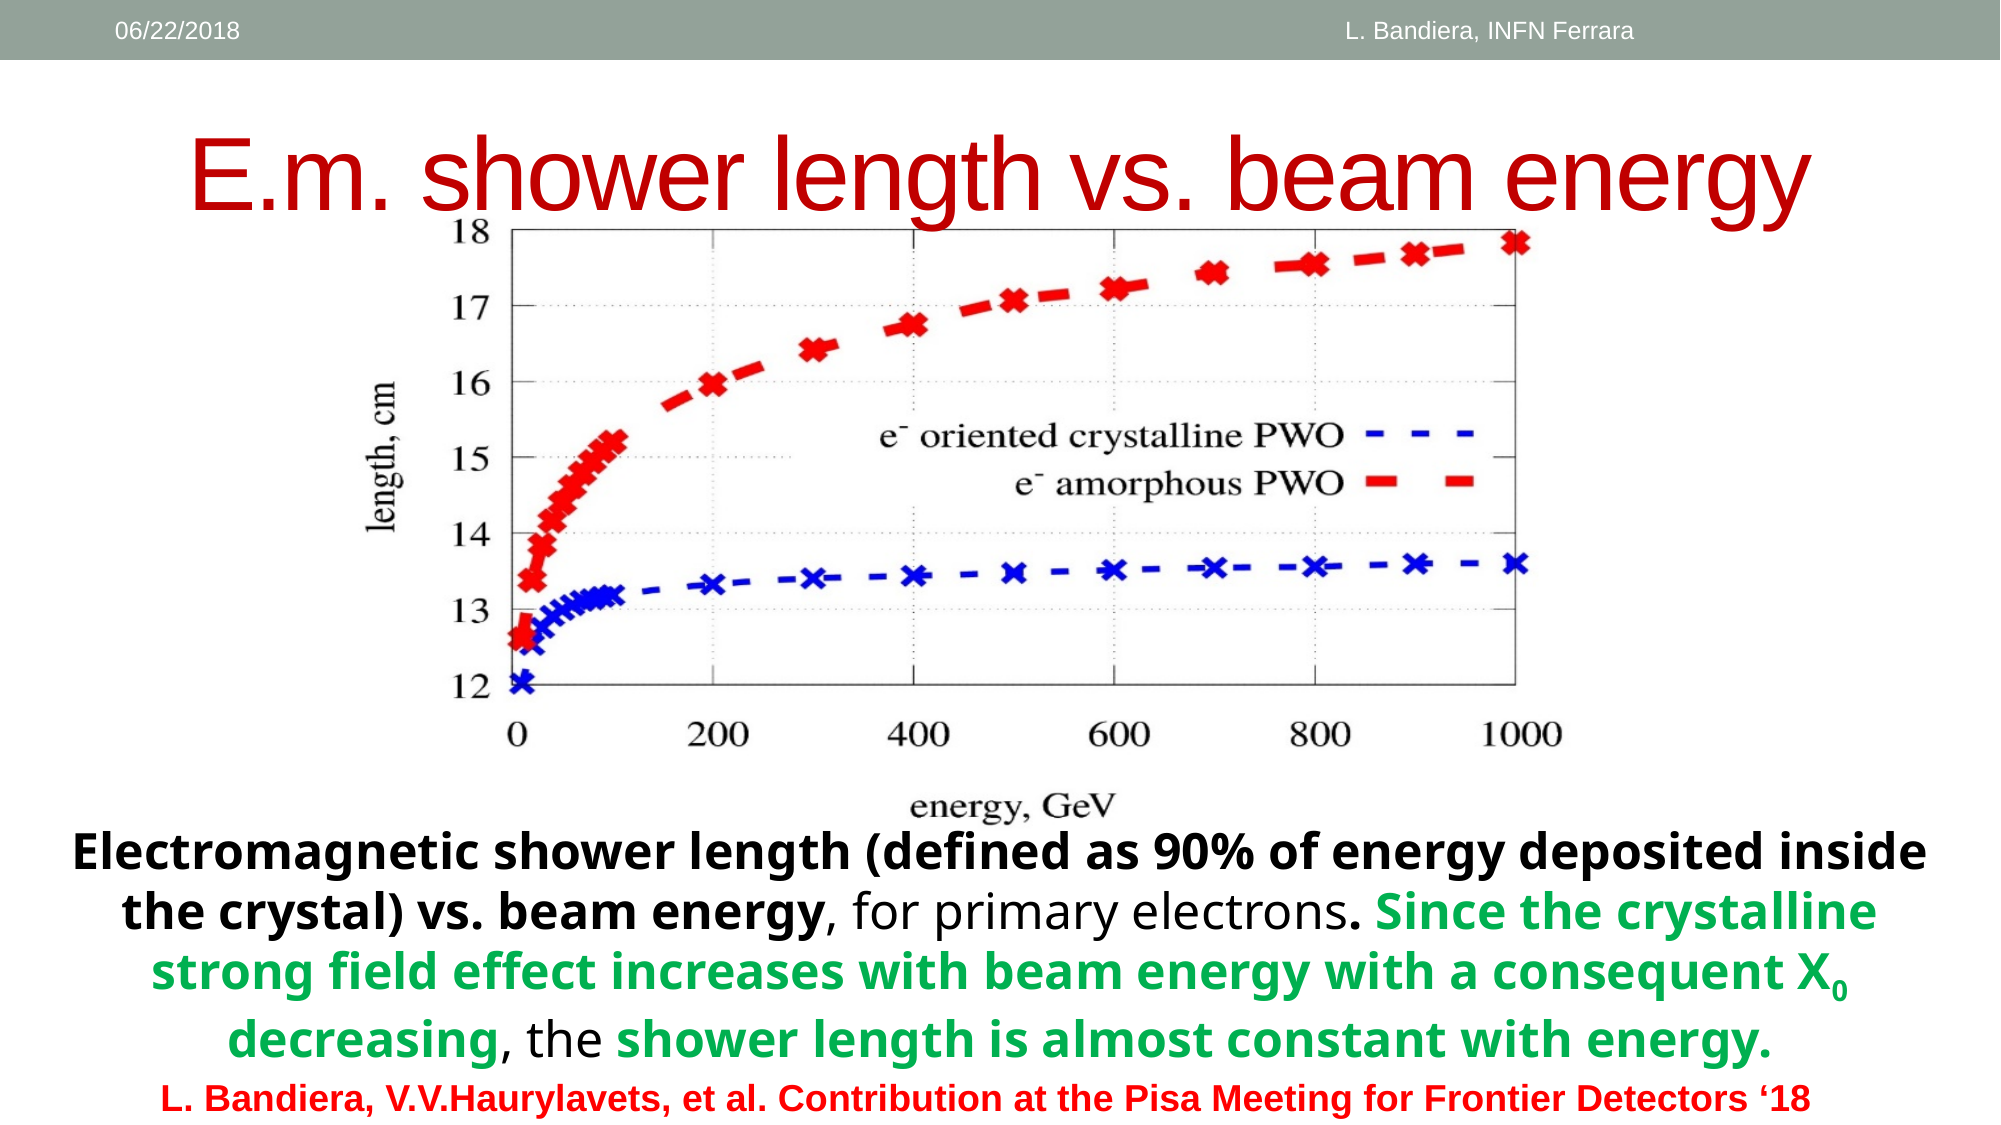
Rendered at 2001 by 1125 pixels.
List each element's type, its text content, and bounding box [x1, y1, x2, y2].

footer L. Bandiera, INFN Ferrara [750, 3, 1650, 57]
text_box Electromagnetic shower length (defined as 90% of energy deposited inside the crystal) vs. beam energy, for primary electrons. Since the crystalline strong field effect increases with beam energy with a consequent X0 decreasing, the shower length is almost constant with energy. [42, 321, 1958, 1122]
title E.m. shower length vs. beam energy [99, 87, 1900, 250]
picture [338, 191, 1600, 837]
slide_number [99, 3, 734, 57]
text_box L. Bandiera, V.V.Haurylavets, et al. Contribution at the Pisa Meeting for Frontier Detectors ‘18 [145, 1066, 1828, 1125]
